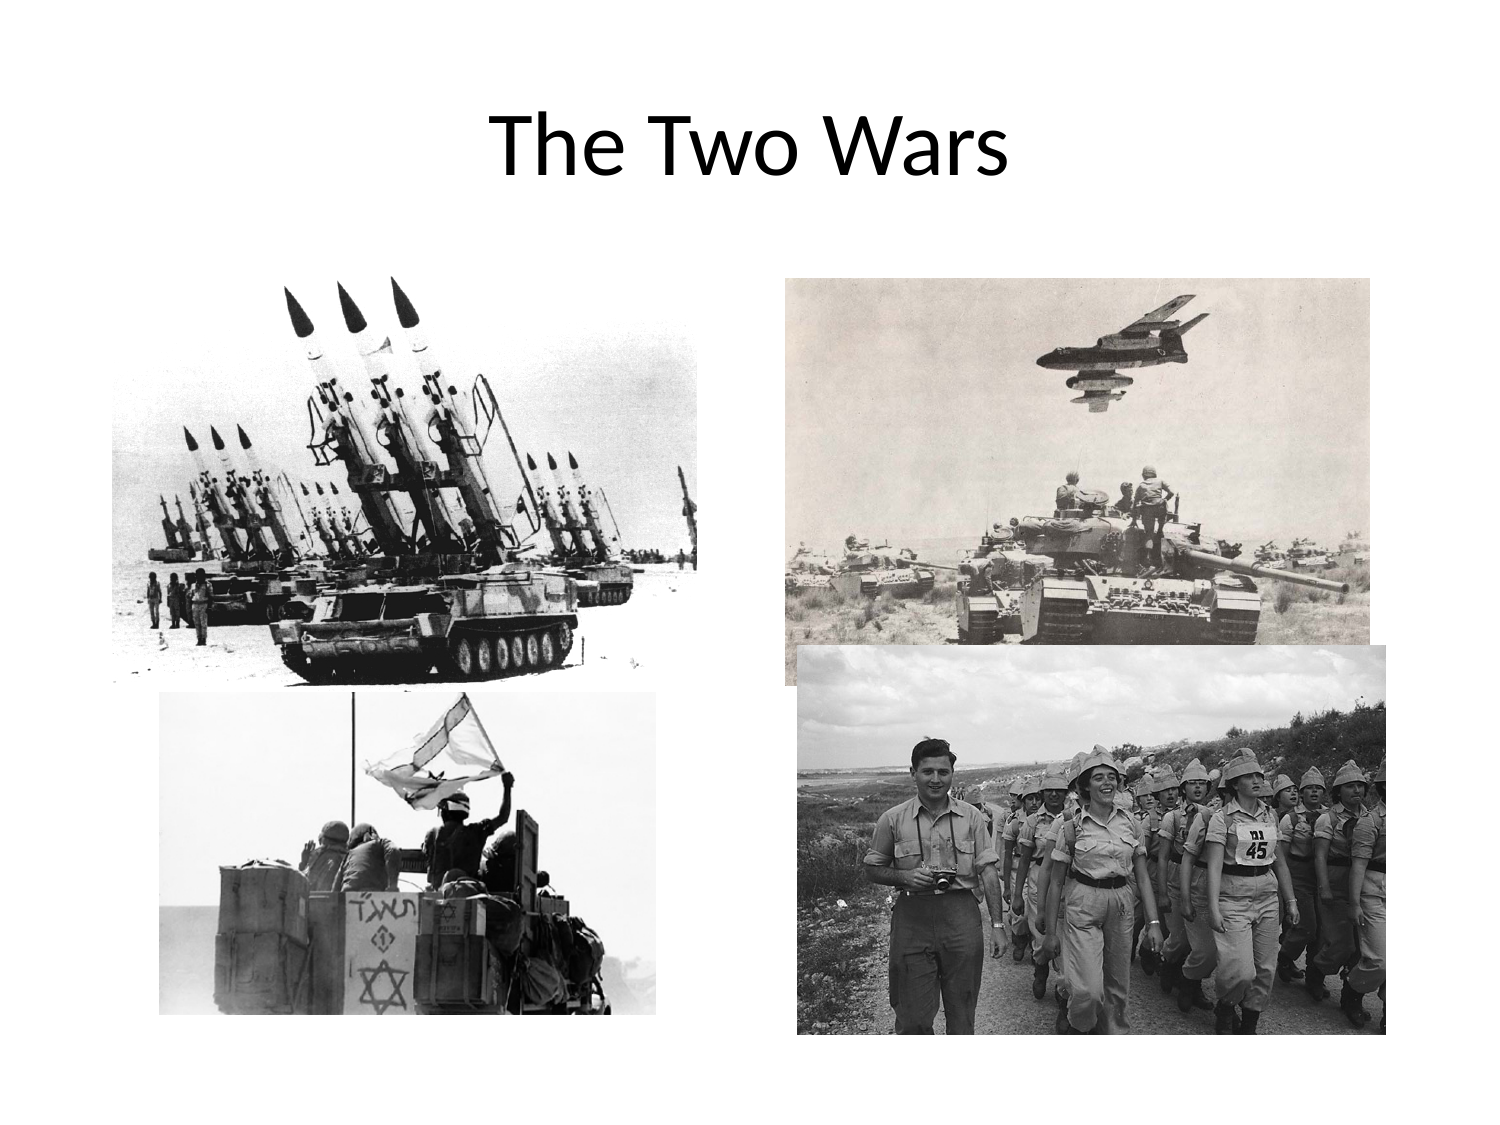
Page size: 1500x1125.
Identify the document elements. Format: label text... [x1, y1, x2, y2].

title The Two Wars [75, 45, 1425, 233]
picture [785, 278, 1386, 1035]
picture [111, 266, 697, 1015]
